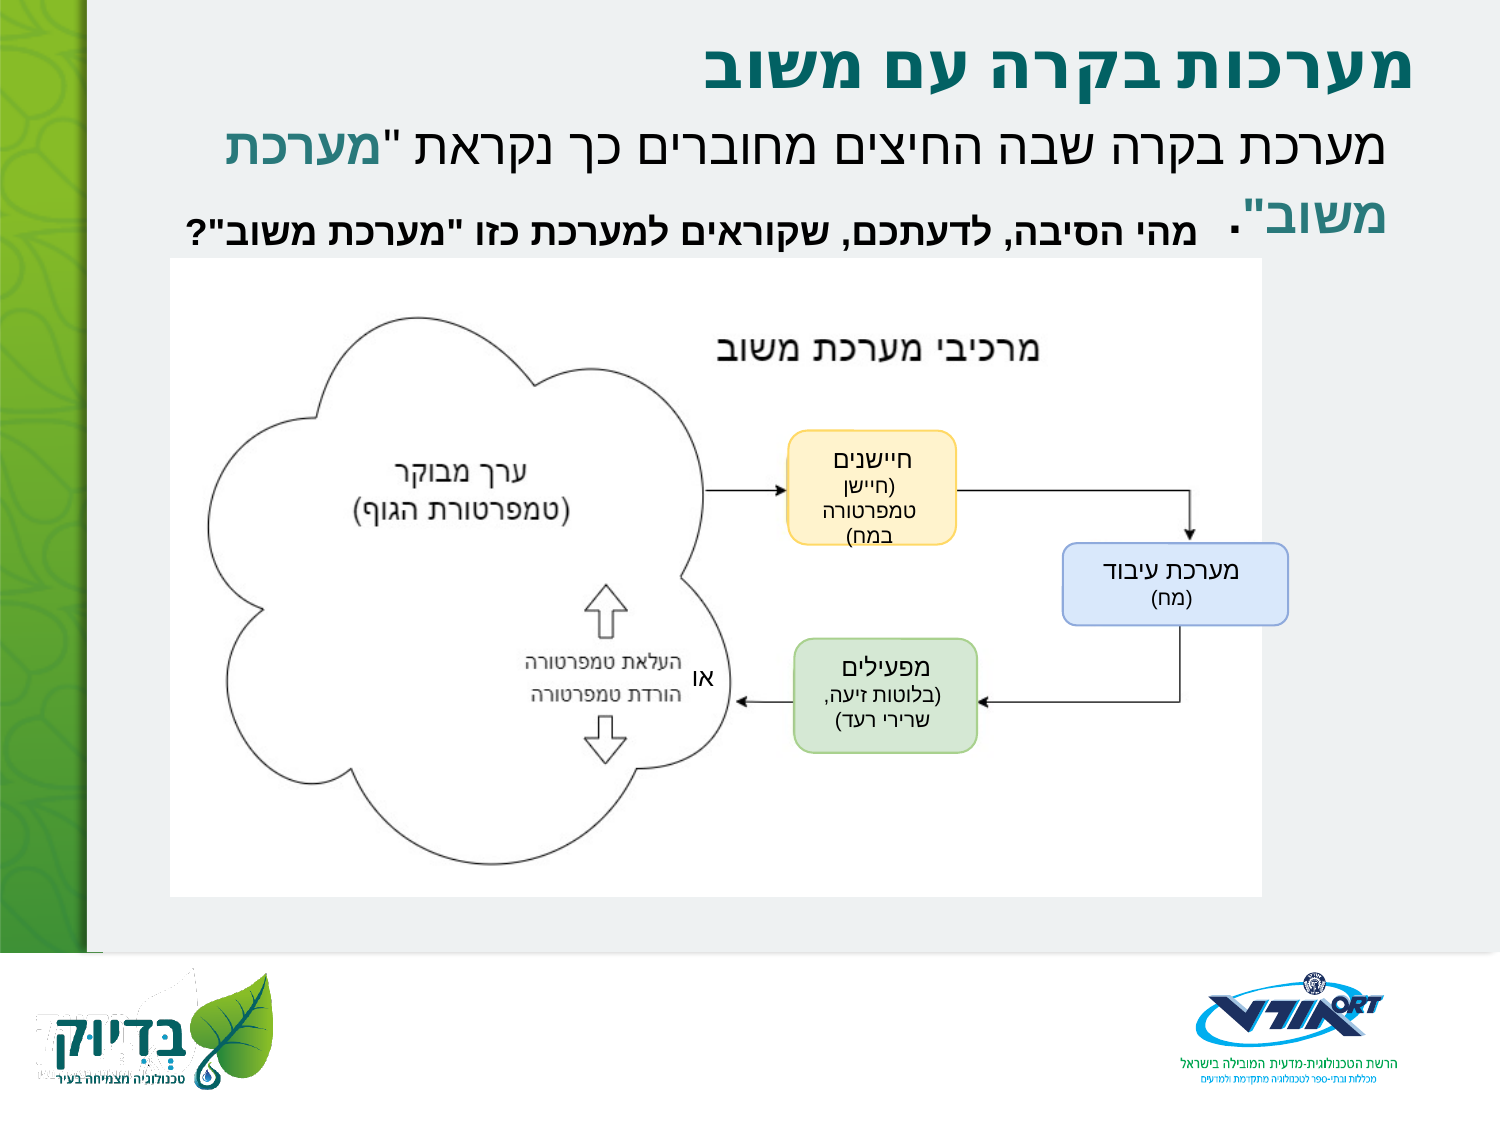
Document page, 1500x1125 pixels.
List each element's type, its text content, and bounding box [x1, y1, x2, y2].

picture [0, 0, 86, 953]
title מערכות בקרה עם משוב [138, 0, 1433, 158]
picture [47, 971, 282, 1092]
picture [1338, 1076, 1344, 1083]
text_box מהי הסיבה, לדעתכם, שקוראים למערכת כזו "מערכת משוב"? [169, 193, 1215, 261]
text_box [170, 258, 1289, 897]
picture [1261, 1076, 1269, 1083]
picture [1285, 1076, 1292, 1083]
picture [1295, 1076, 1305, 1080]
text_box מערכת בקרה שבה החיצים מחוברים כך נקראת "מערכת משוב". [103, 90, 1404, 259]
picture [1212, 1076, 1218, 1083]
